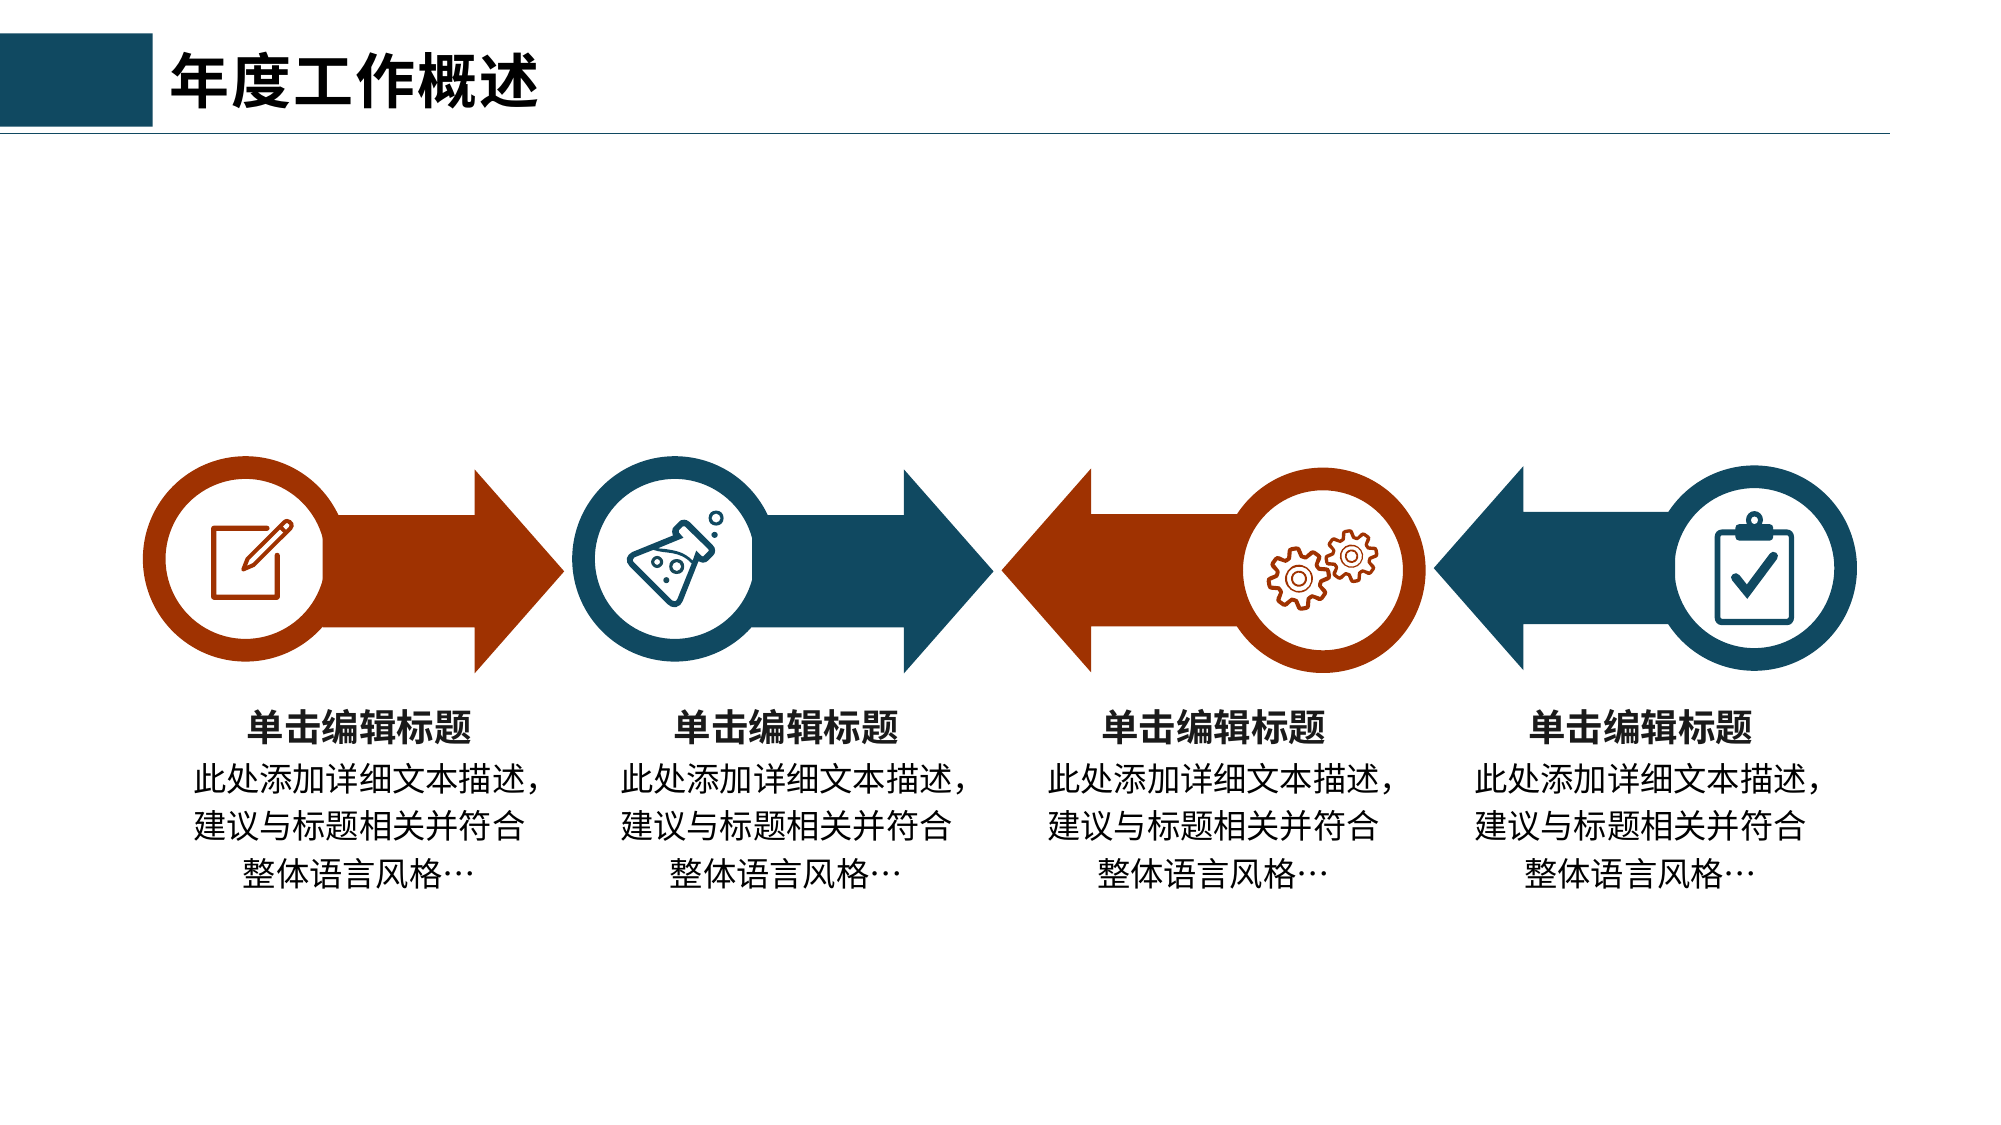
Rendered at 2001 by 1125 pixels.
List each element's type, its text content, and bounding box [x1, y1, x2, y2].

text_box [142, 456, 1858, 891]
text_box [0, 32, 154, 128]
text_box 年度工作概述 [154, 33, 1350, 120]
